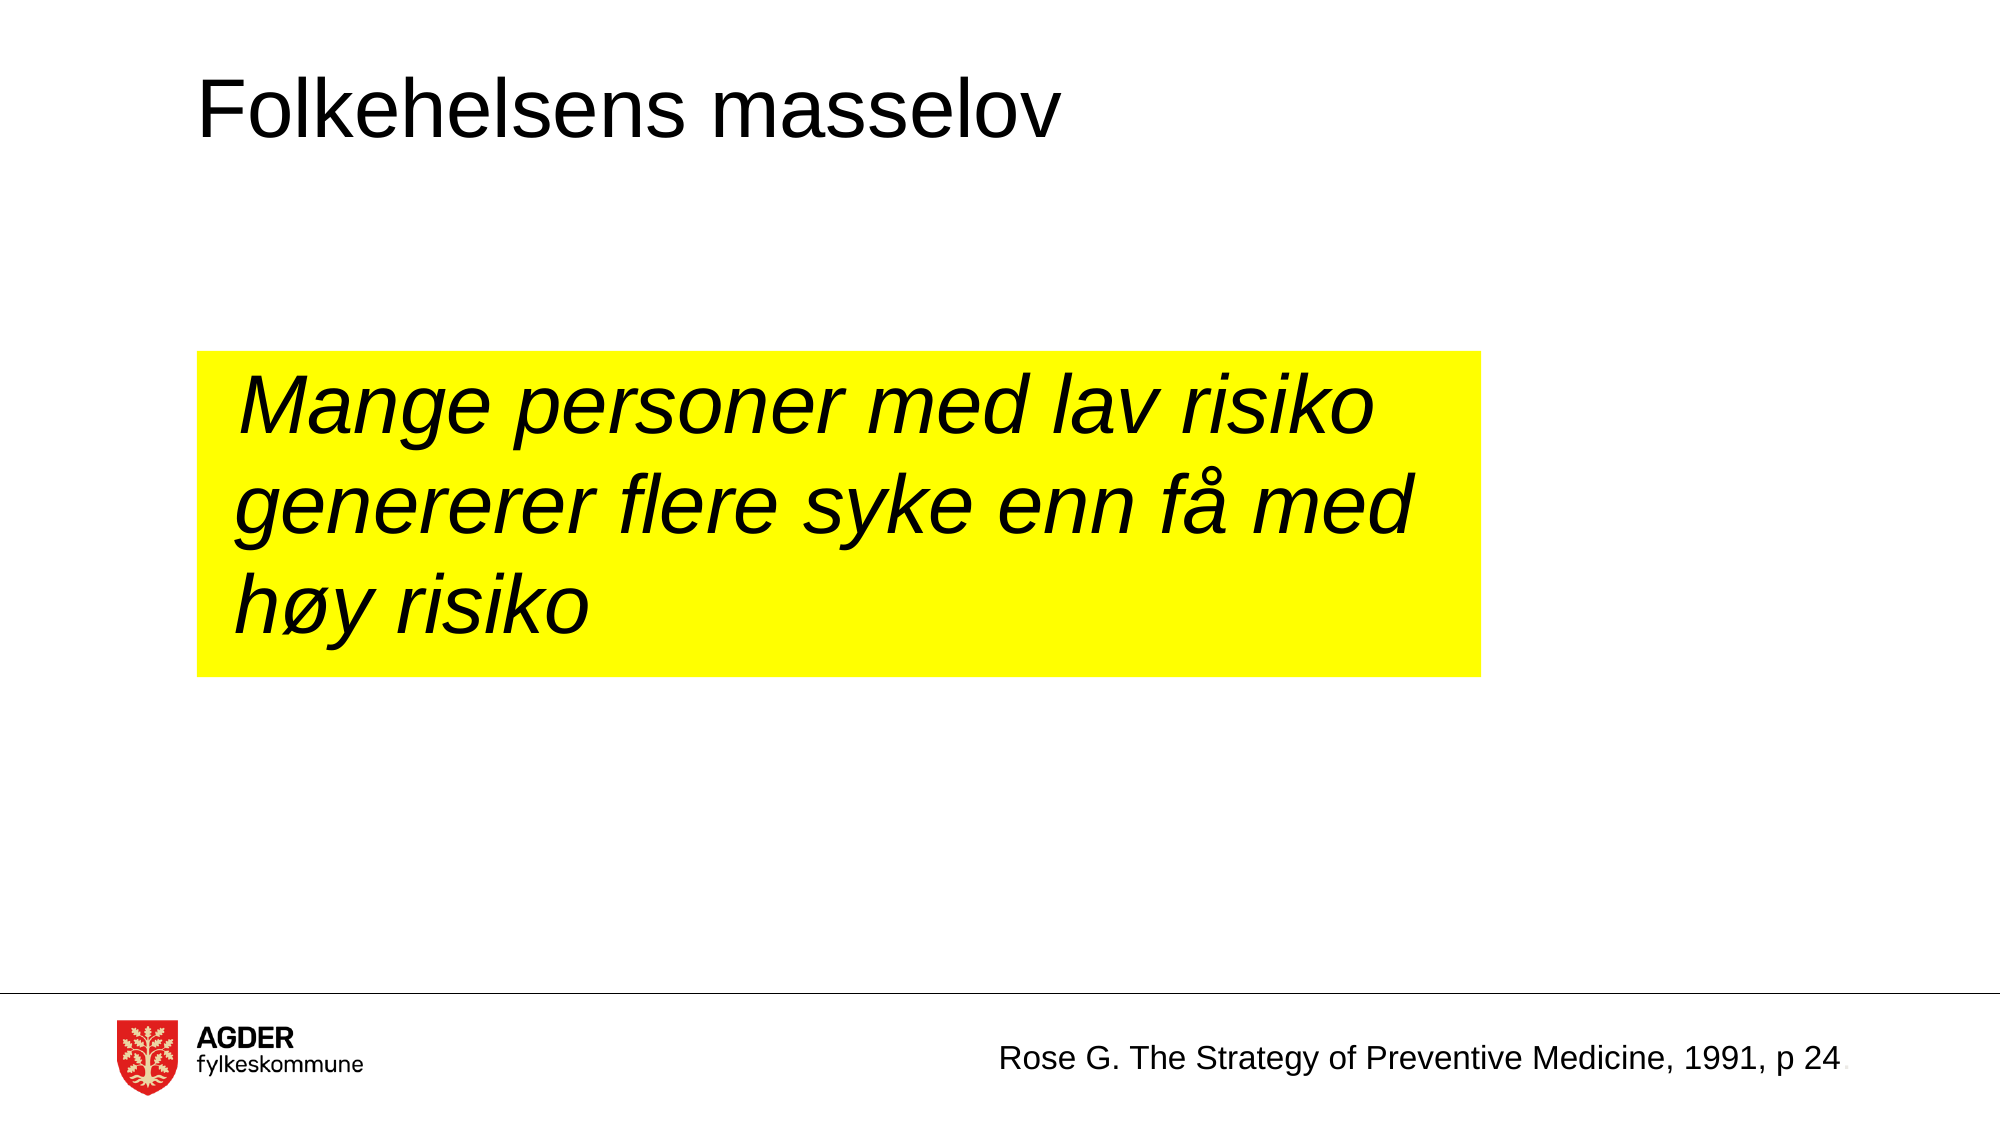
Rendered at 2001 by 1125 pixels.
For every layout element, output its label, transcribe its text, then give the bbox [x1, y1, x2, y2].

list Mange personer med lav risiko genererer flere syke enn få med høy risiko [196, 350, 1482, 678]
title Folkehelsens masselov [196, 48, 1863, 161]
picture [117, 1020, 363, 1096]
text_box Rose G. The Strategy of Preventive Medicine, 1991, p 24. [983, 1029, 1882, 1124]
